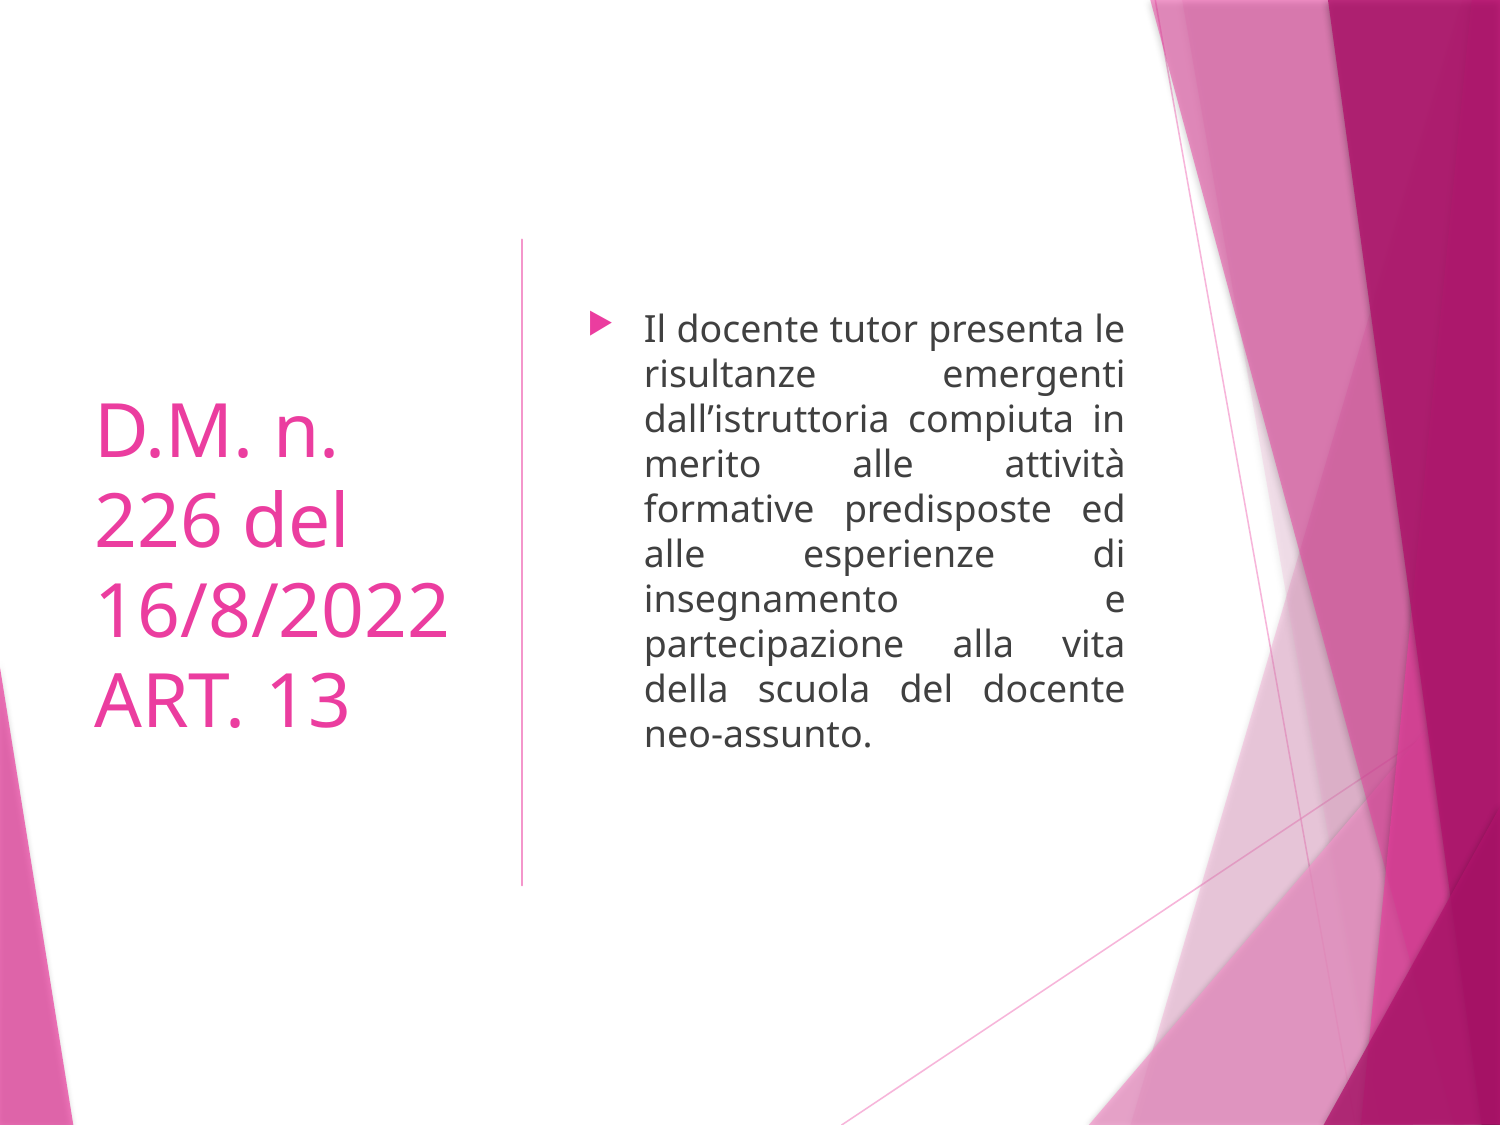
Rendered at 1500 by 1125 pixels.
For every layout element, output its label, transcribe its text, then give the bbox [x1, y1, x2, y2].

title D.M. n. 226 del 16/8/2022 ART. 13 [79, 133, 494, 991]
list Il docente tutor presenta le risultanze emergenti dall’istruttoria compiuta in merito alle attività formative predisposte ed alle esperienze di insegnamento e partecipazione alla vita della scuola del docente neo-assunto. [572, 133, 1141, 991]
